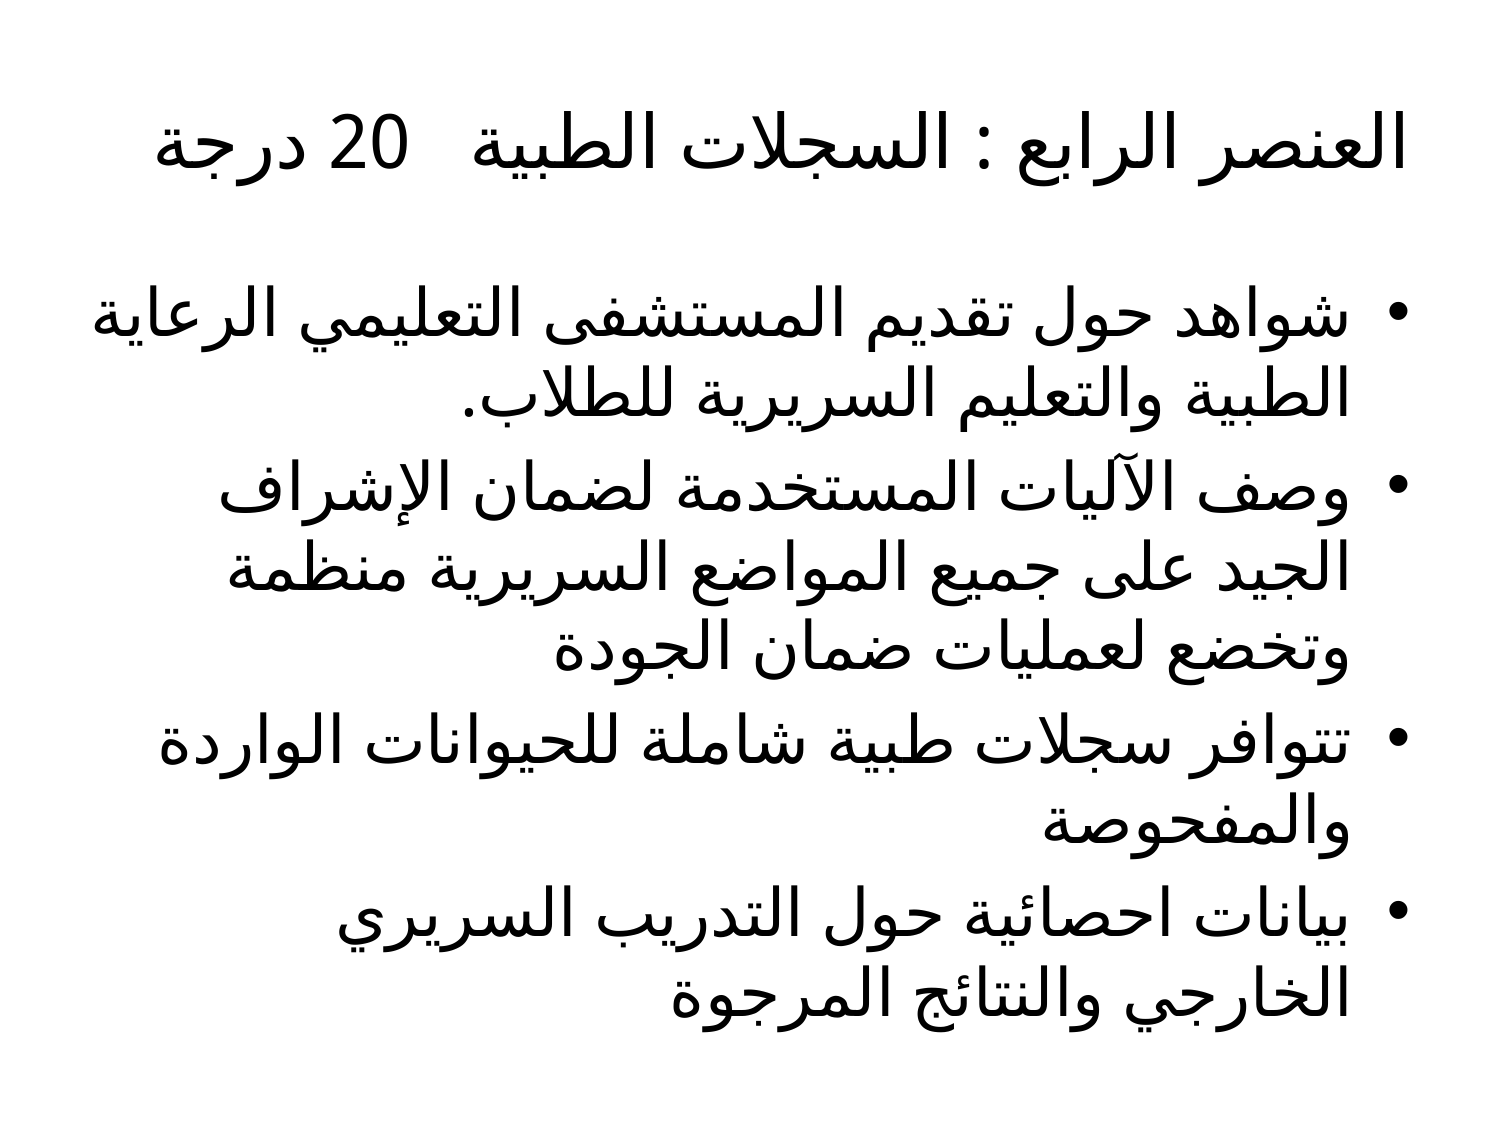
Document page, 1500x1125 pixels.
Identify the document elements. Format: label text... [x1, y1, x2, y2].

title العنصر الرابع : السجلات الطبية 20 درجة [75, 45, 1425, 233]
list شواهد حول تقديم المستشفى التعليمي الرعاية الطبية والتعليم السريرية للطلاب. وصف الآليات المستخدمة لضمان الإشراف الجيد على جميع المواضع السريرية منظمة وتخضع لعمليات ضمان الجودة تتوافر سجلات طبية شاملة للحيوانات الواردة والمفحوصة بيانات احصائية حول التدريب السريري الخارجي والنتائج المرجوة [75, 262, 1425, 1005]
